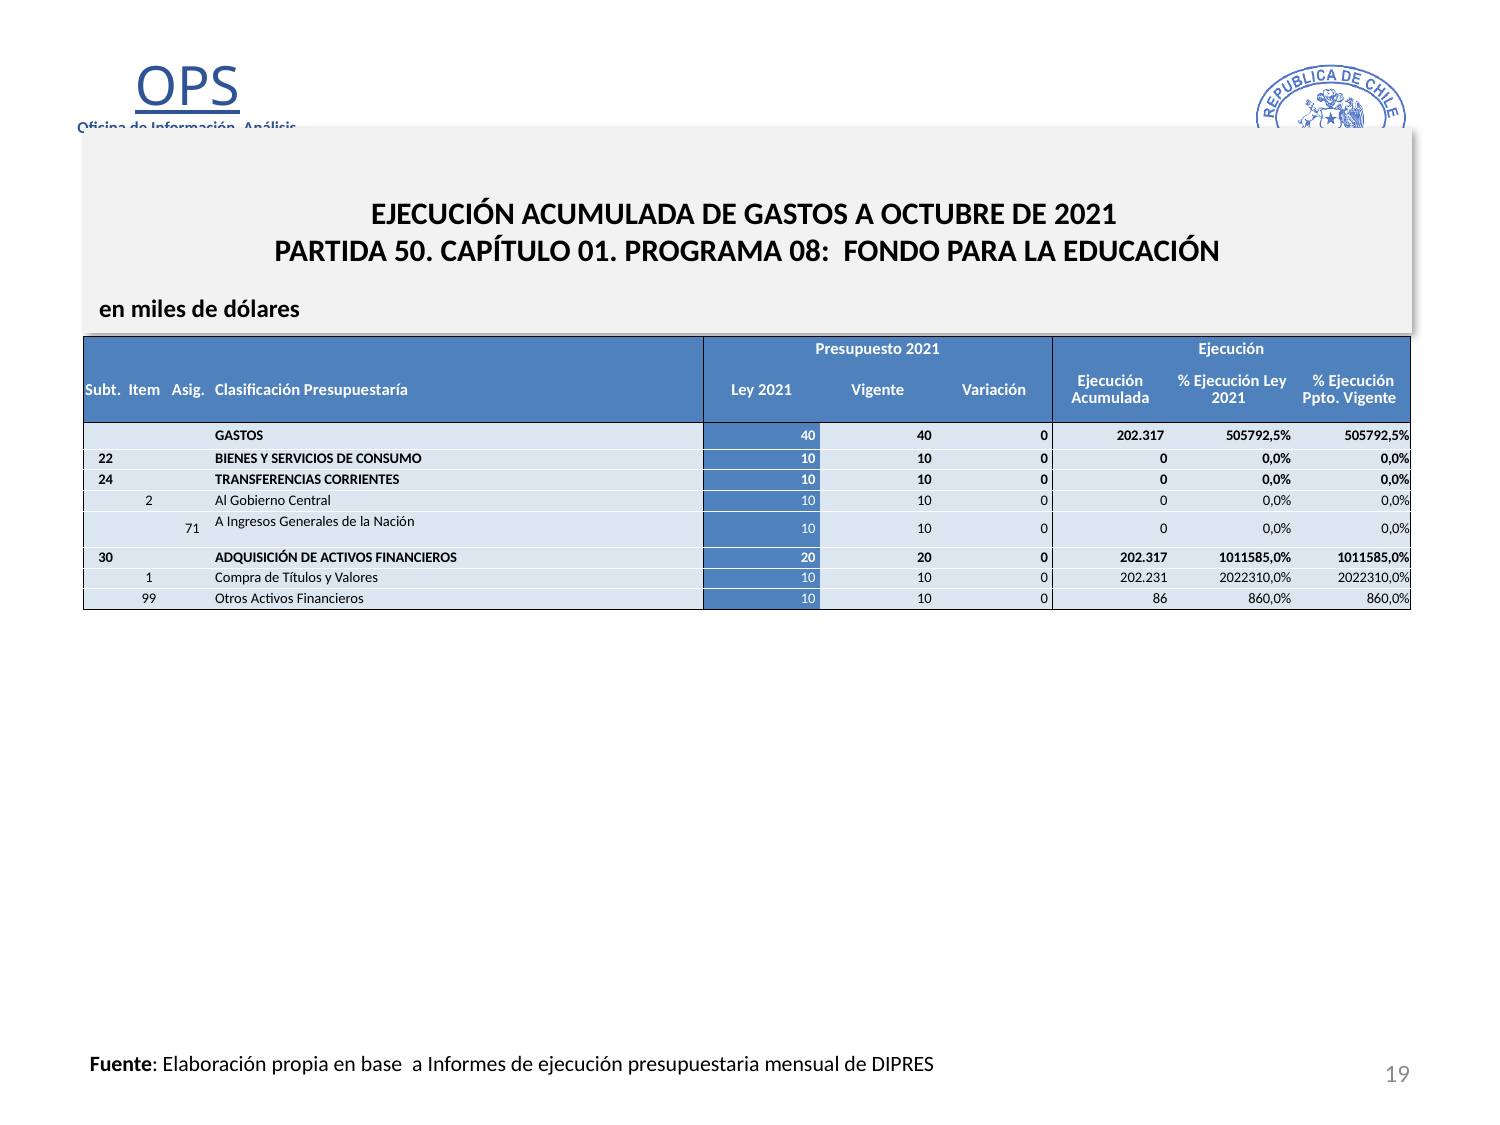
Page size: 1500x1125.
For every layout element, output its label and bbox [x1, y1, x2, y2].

table_cell [1053, 563, 1410, 583]
table_cell [84, 563, 703, 583]
table_header [704, 337, 1052, 359]
slide_number [1074, 1042, 1425, 1103]
table_header [84, 337, 703, 359]
picture [1240, 58, 1420, 175]
table_cell [704, 543, 1052, 562]
table_cell [704, 584, 1052, 604]
table_cell [704, 512, 1052, 542]
table_cell [84, 512, 703, 542]
table_cell [1053, 359, 1410, 422]
table_cell [1053, 512, 1410, 542]
table_cell [704, 359, 1052, 422]
table_cell [84, 450, 703, 469]
table_cell [1053, 543, 1410, 562]
table_cell [84, 359, 703, 422]
table_cell [1053, 450, 1410, 469]
table_cell [1053, 470, 1410, 490]
table_header [1053, 337, 1410, 359]
table_cell [1053, 491, 1410, 511]
table_cell [704, 491, 1052, 511]
table_cell [84, 543, 703, 562]
title [84, 128, 1412, 285]
text_box [84, 285, 1412, 337]
table_cell [1053, 423, 1410, 449]
table_cell [84, 423, 703, 449]
table_cell [704, 563, 1052, 583]
table_cell [704, 470, 1052, 490]
table_cell [84, 491, 703, 511]
table_cell [84, 470, 703, 490]
table_cell [84, 584, 703, 604]
table_cell [704, 450, 1052, 469]
table_cell [1053, 584, 1410, 604]
table_cell [704, 423, 1052, 449]
